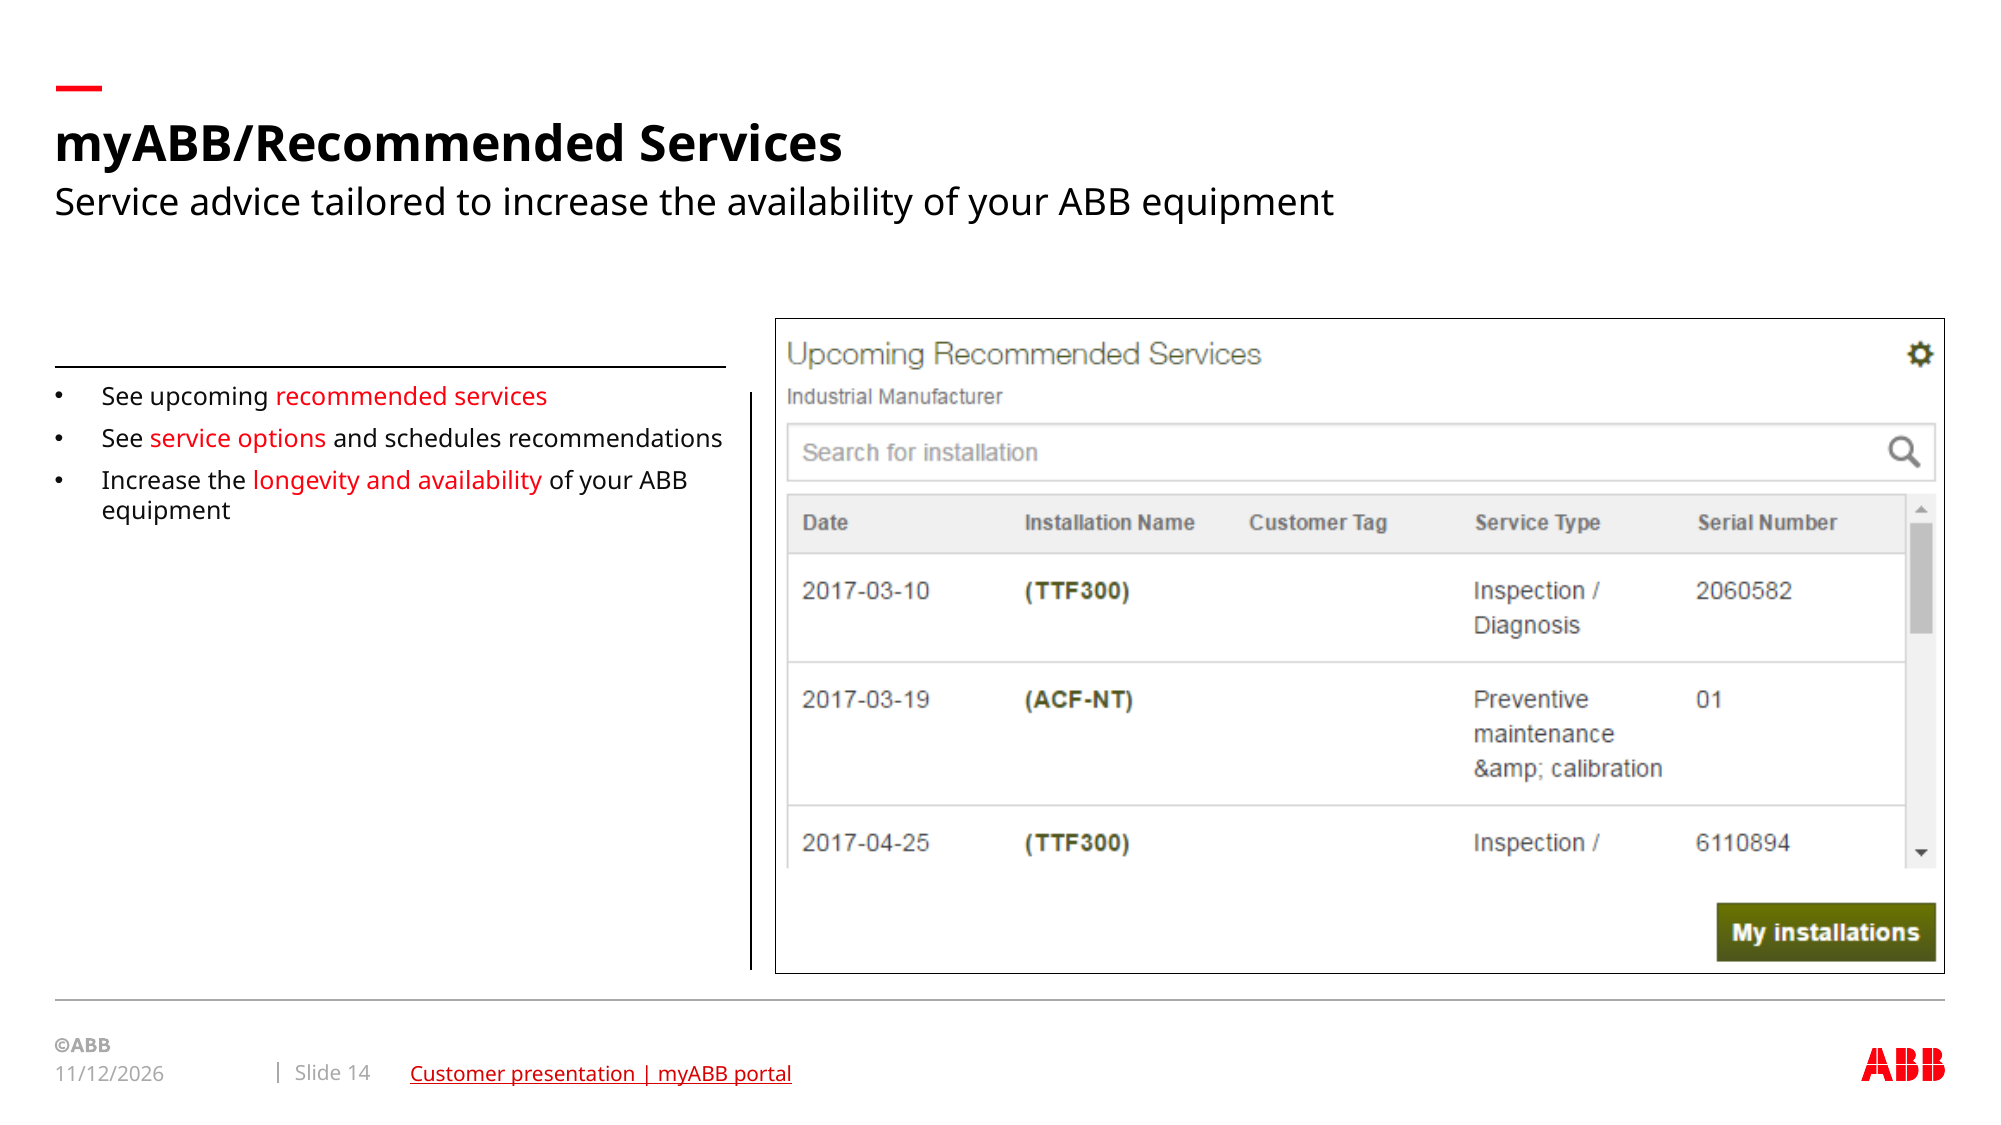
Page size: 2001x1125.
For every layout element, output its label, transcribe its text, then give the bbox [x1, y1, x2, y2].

picture [1861, 1048, 1945, 1081]
subtitle Service advice tailored to increase the availability of your ABB equipment [54, 177, 1945, 261]
slide_number Slide 14 [294, 1064, 406, 1084]
title myABB/Recommended Services [54, 111, 1945, 177]
footer Customer presentation | myABB portal [410, 1033, 1803, 1116]
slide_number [54, 1064, 246, 1084]
list See upcoming recommended services See service options and schedules recommendations Increase the longevity and availability of your ABB equipment [54, 380, 727, 970]
picture [774, 317, 1945, 974]
